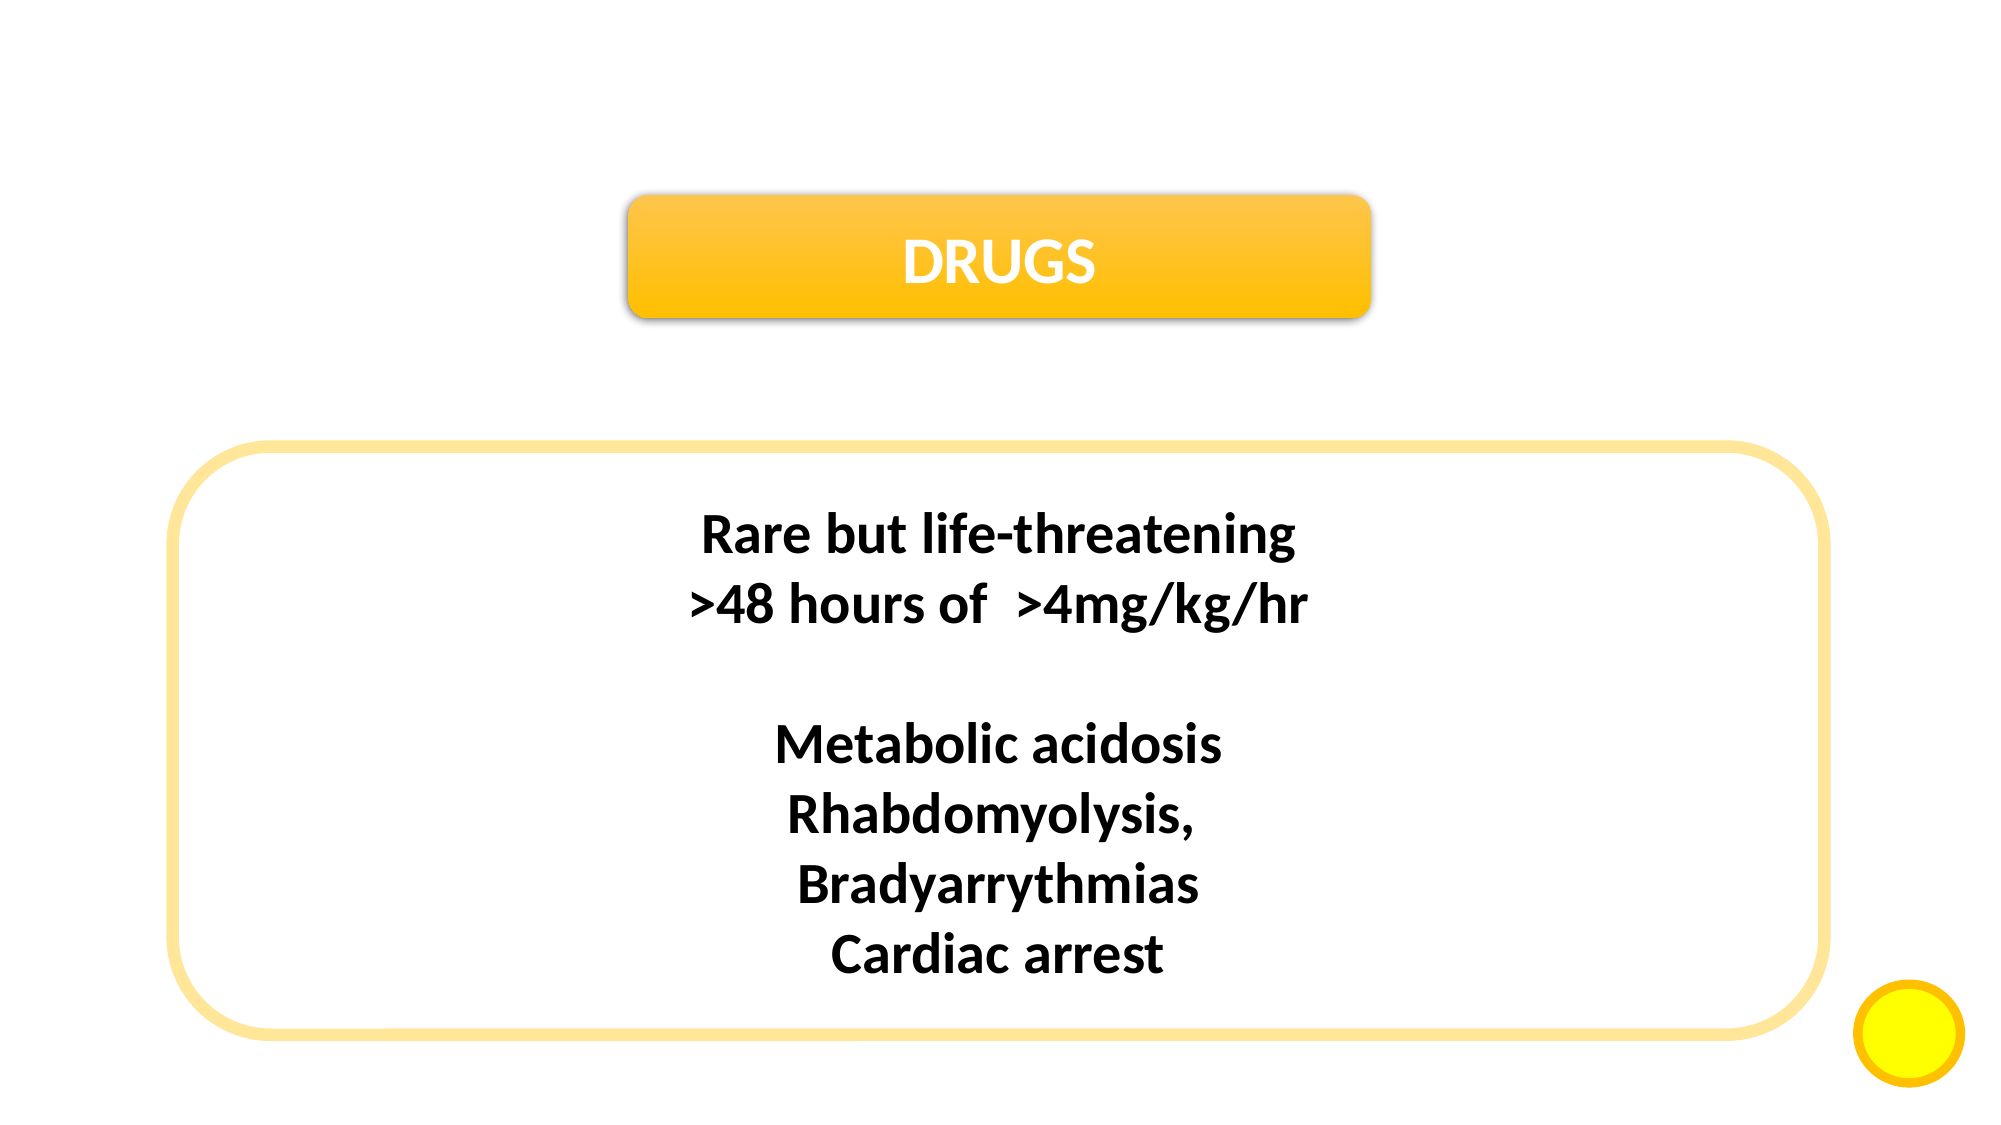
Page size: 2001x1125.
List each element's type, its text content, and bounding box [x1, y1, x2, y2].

text_box Rare but life-threatening >48 hours of >4mg/kg/hr Metabolic acidosis Rhabdomyolysis, Bradyarrythmias Cardiac arrest [171, 445, 1826, 1036]
text_box DRUGS [628, 194, 1372, 319]
text_box [1856, 983, 1962, 1084]
